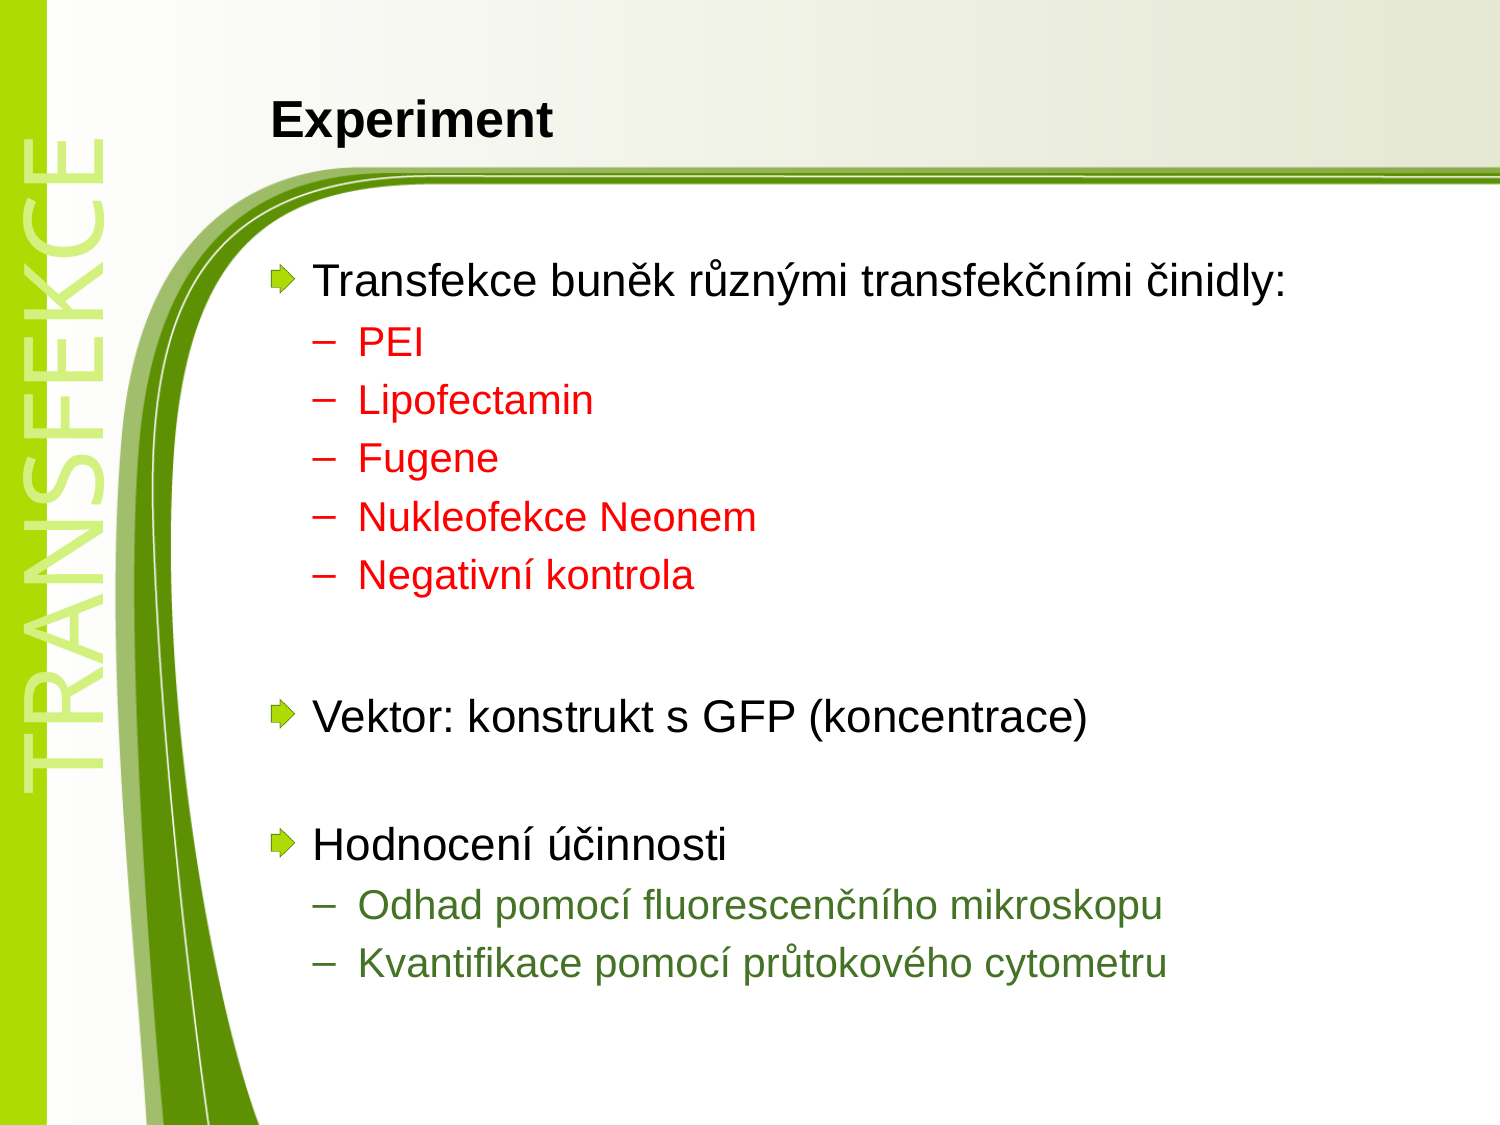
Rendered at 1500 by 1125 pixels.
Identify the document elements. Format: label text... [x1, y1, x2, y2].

picture [0, 0, 1500, 1125]
list Transfekce buněk různými transfekčními činidly: PEI Lipofectamin Fugene Nukleofekce Neonem Negativní kontrola Vektor: konstrukt s GFP (koncentrace) Hodnocení účinnosti Odhad pomocí fluorescenčního mikroskopu Kvantifikace pomocí průtokového cytometru [253, 243, 1426, 1006]
title Experiment [255, 64, 1427, 169]
